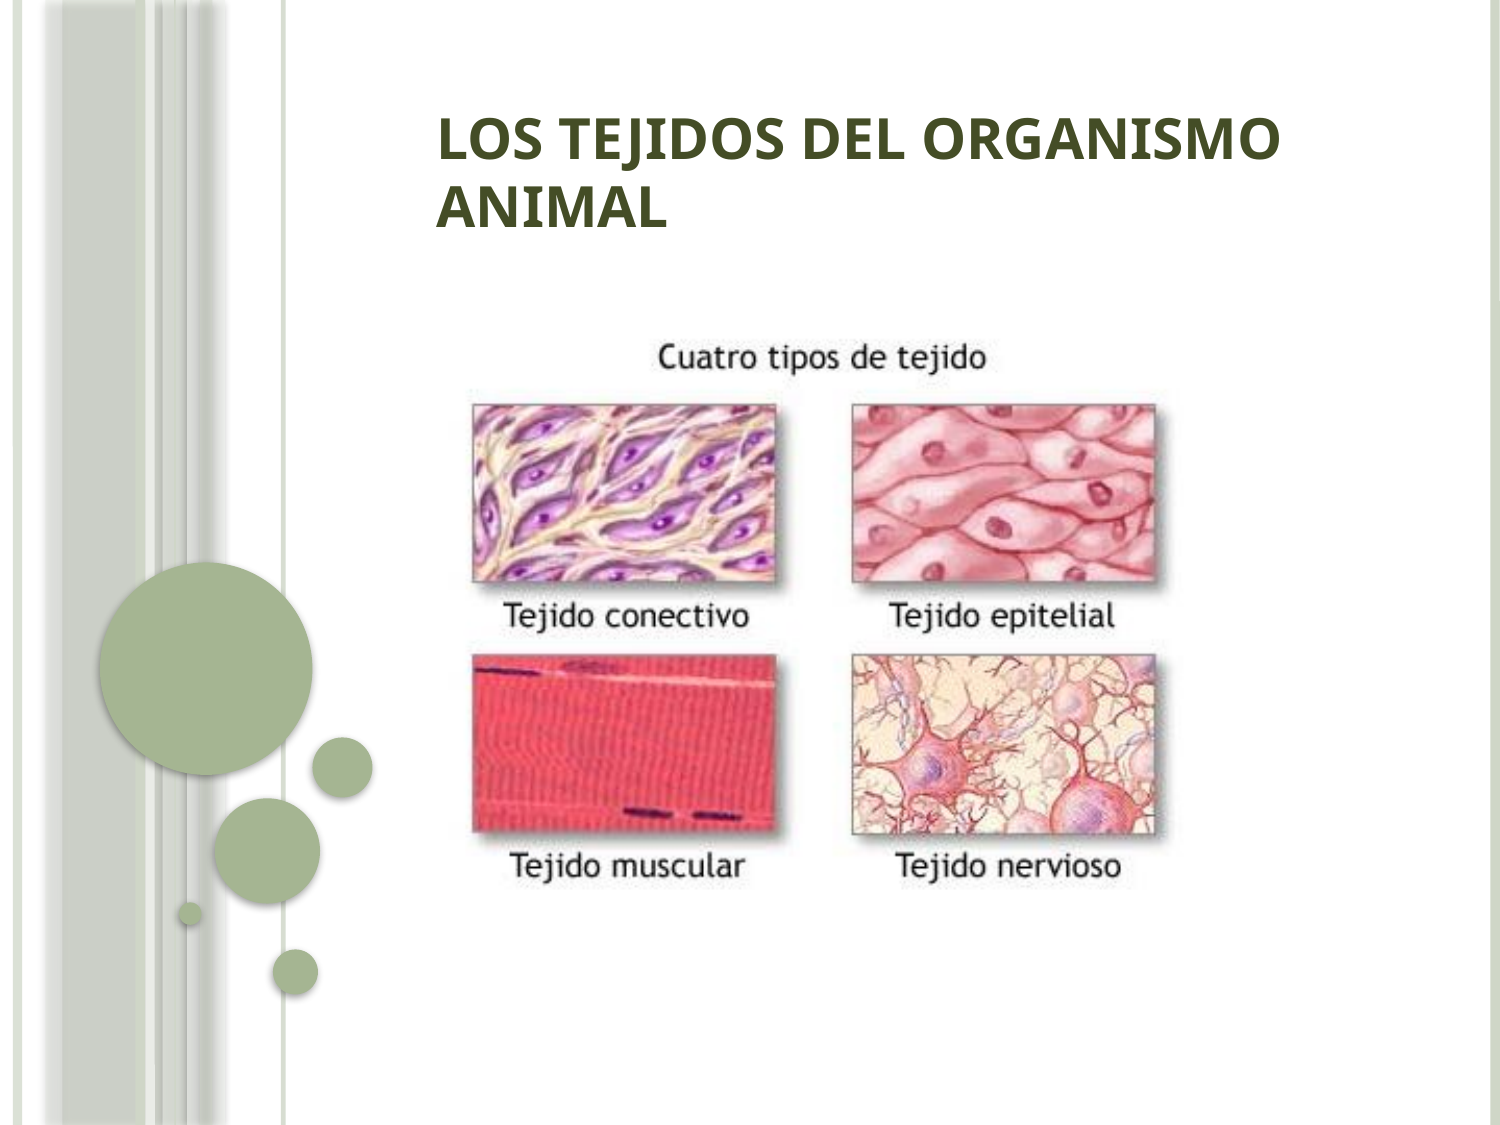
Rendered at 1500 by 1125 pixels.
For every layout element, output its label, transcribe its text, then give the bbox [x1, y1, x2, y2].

picture [433, 322, 1220, 918]
title Los tejidos del organismo animal [421, 93, 1400, 247]
